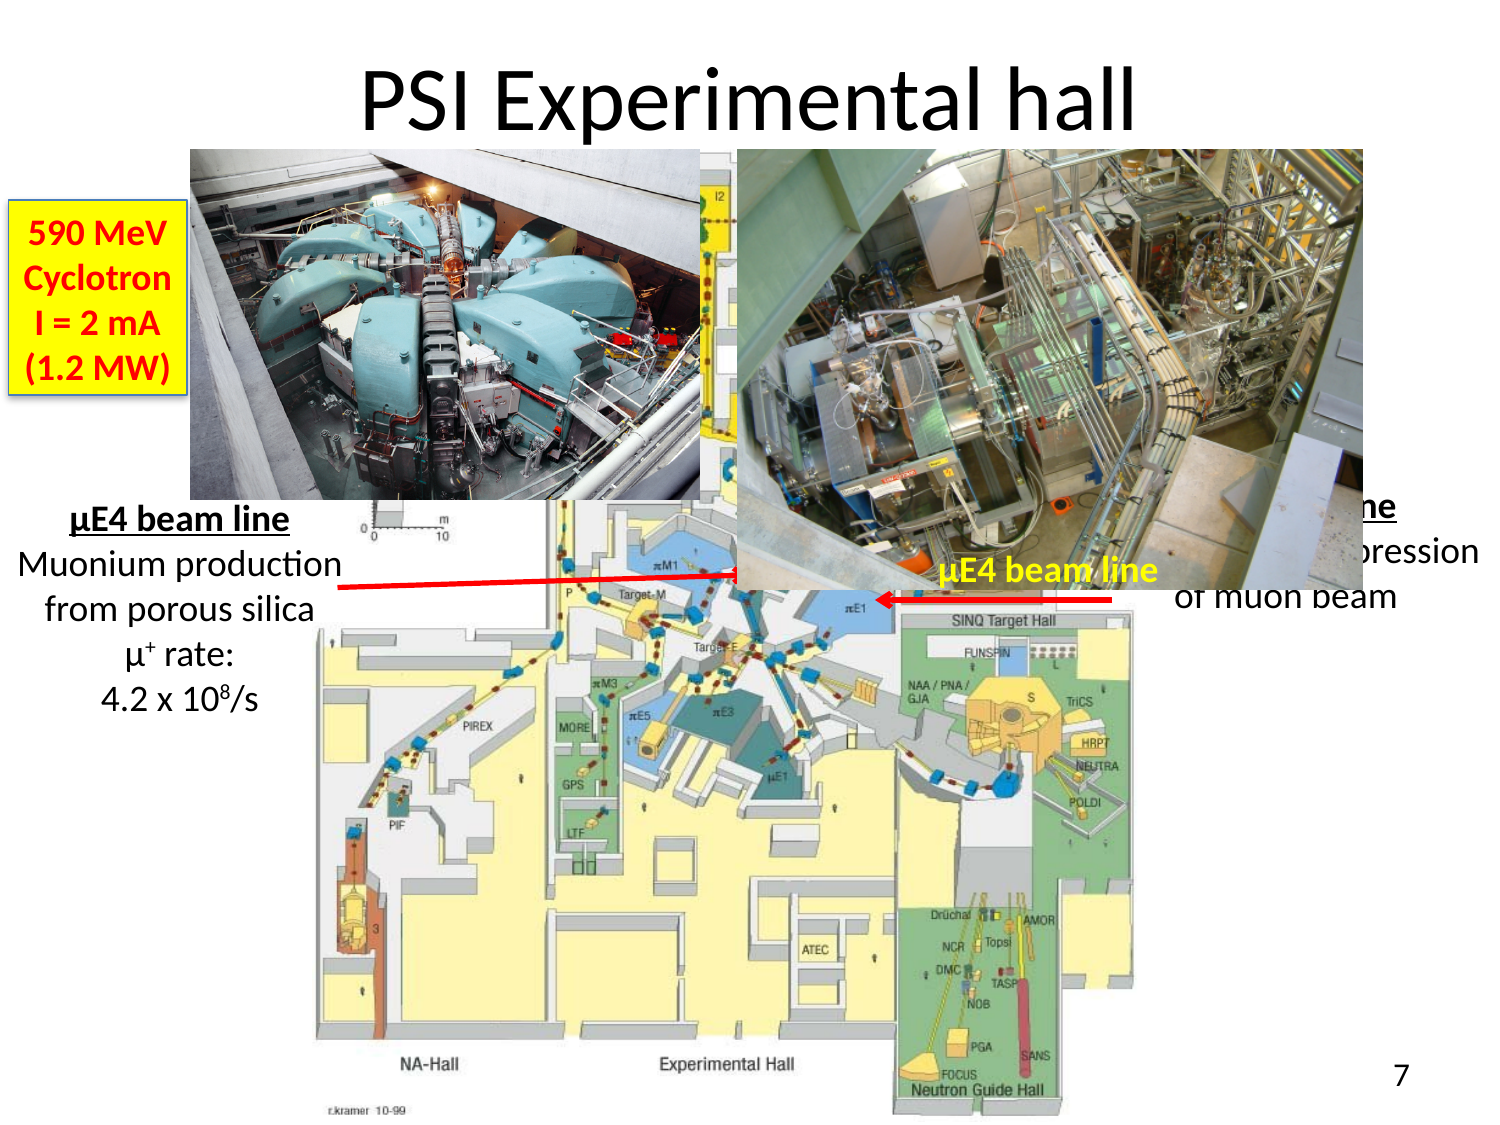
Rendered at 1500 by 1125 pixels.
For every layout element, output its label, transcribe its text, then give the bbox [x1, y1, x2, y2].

picture [190, 149, 1363, 1123]
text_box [337, 574, 732, 588]
text_box μE4 beam line Muonium production from porous silica μ+ rate: 4.2 x 108/s [1, 485, 307, 726]
text_box 590 MeV Cyclotron I = 2 mA (1.2 MW) [8, 199, 185, 396]
title PSI Experimental hall [50, 0, 1450, 188]
text_box πE1 beam line Phase space compression of muon beam [1141, 473, 1496, 624]
slide_number 7 [1141, 1042, 1425, 1103]
